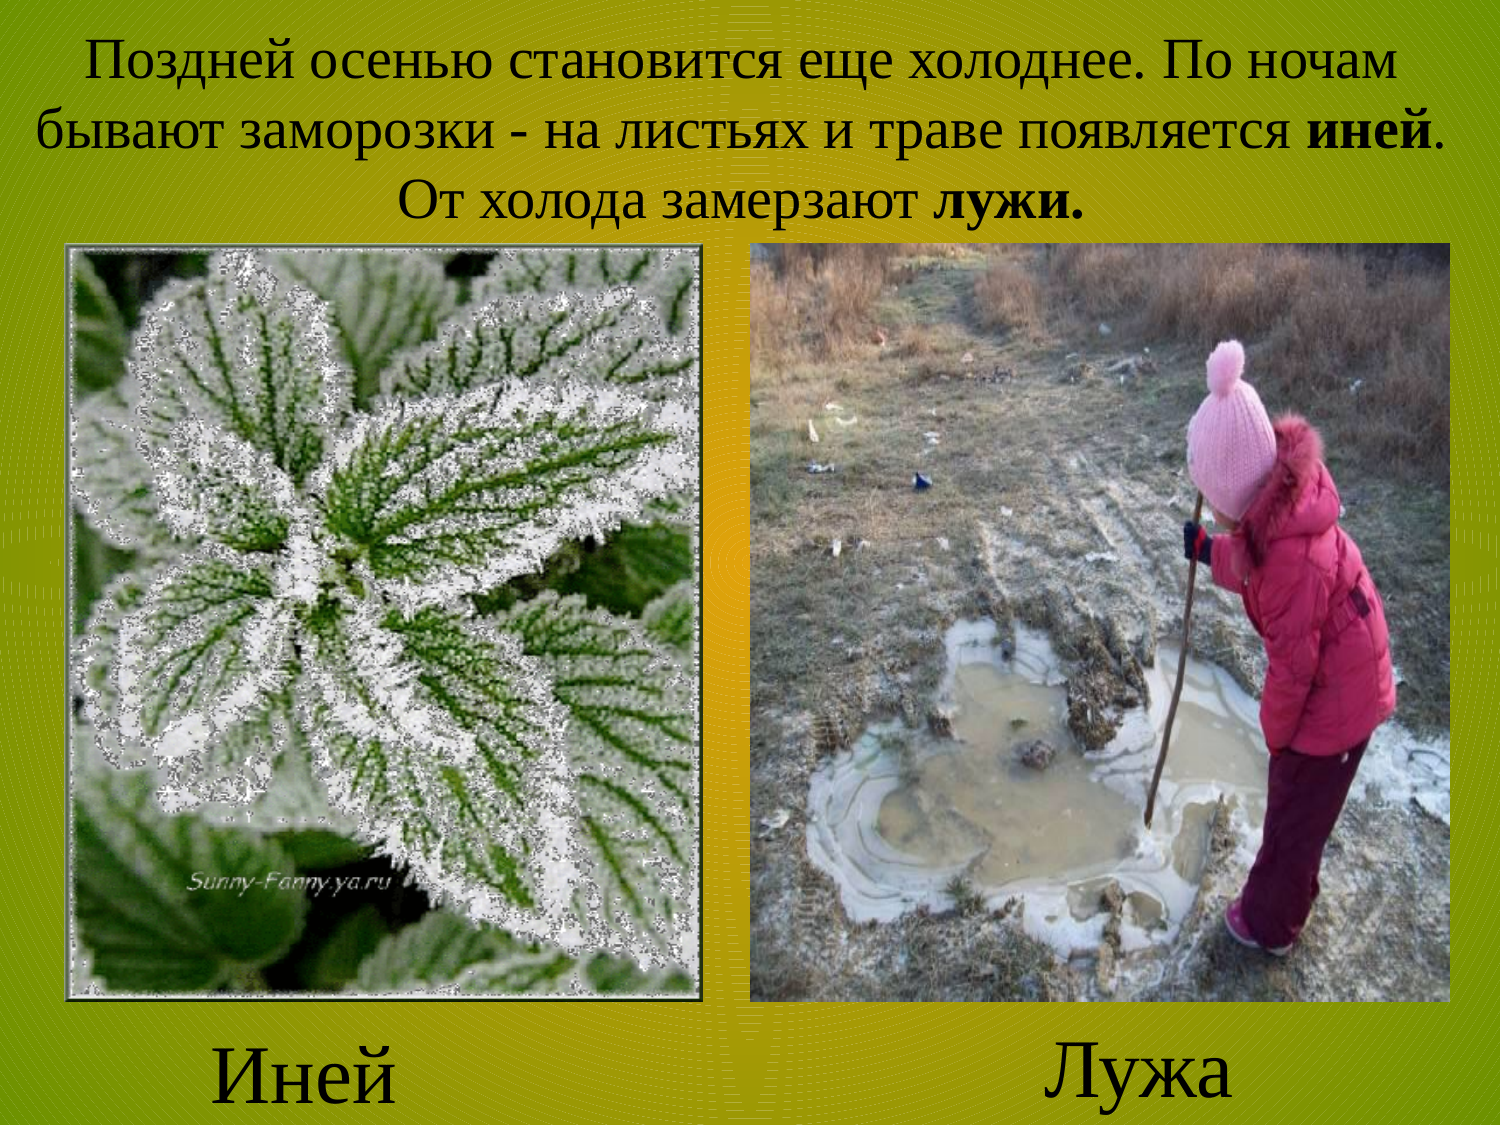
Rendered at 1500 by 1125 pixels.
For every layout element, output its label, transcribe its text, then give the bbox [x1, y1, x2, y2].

text_box Лужа [1029, 1010, 1249, 1122]
text_box Иней [196, 1012, 412, 1125]
picture [64, 243, 703, 1002]
picture [749, 243, 1450, 1002]
title Поздней осенью становится еще холоднее. По ночам бывают заморозки - на листьях и траве появляется иней. От холода замерзают лужи. [0, 31, 1483, 220]
